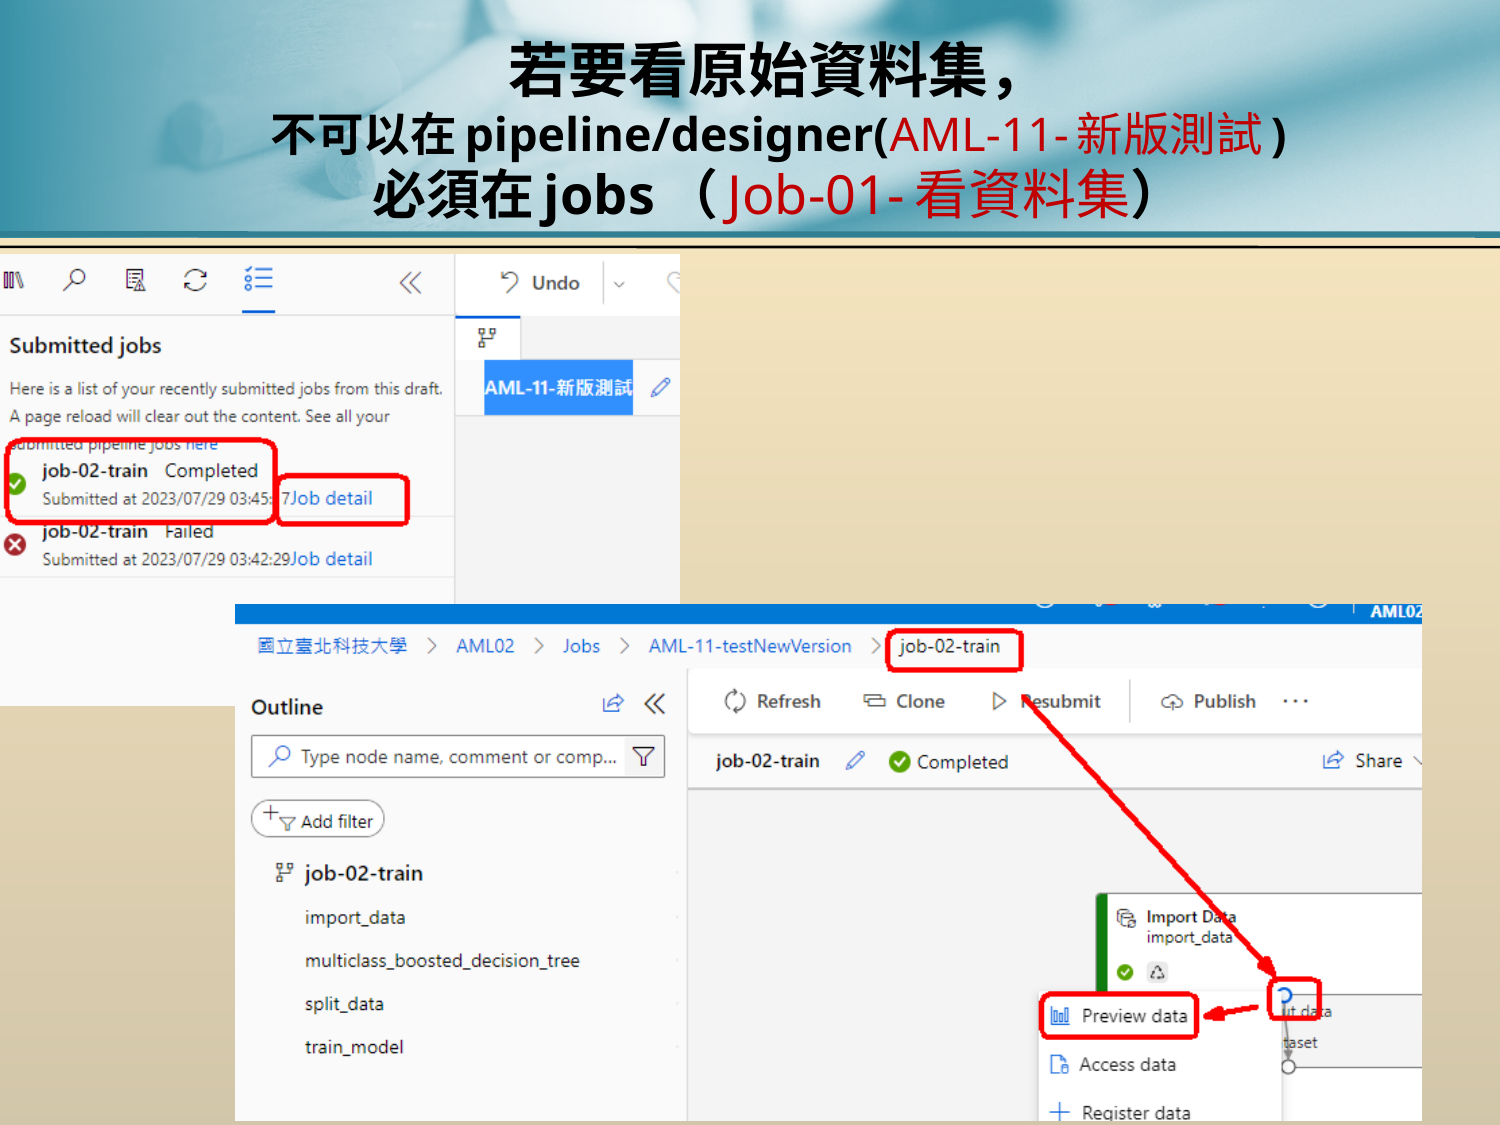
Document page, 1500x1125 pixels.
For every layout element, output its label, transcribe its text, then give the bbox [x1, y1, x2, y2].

picture [0, 254, 1422, 1121]
title 若要看原始資料集， 不可以在pipeline/designer(AML-11-新版測試) 必須在jobs（Job-01-看資料集） [75, 24, 1483, 233]
